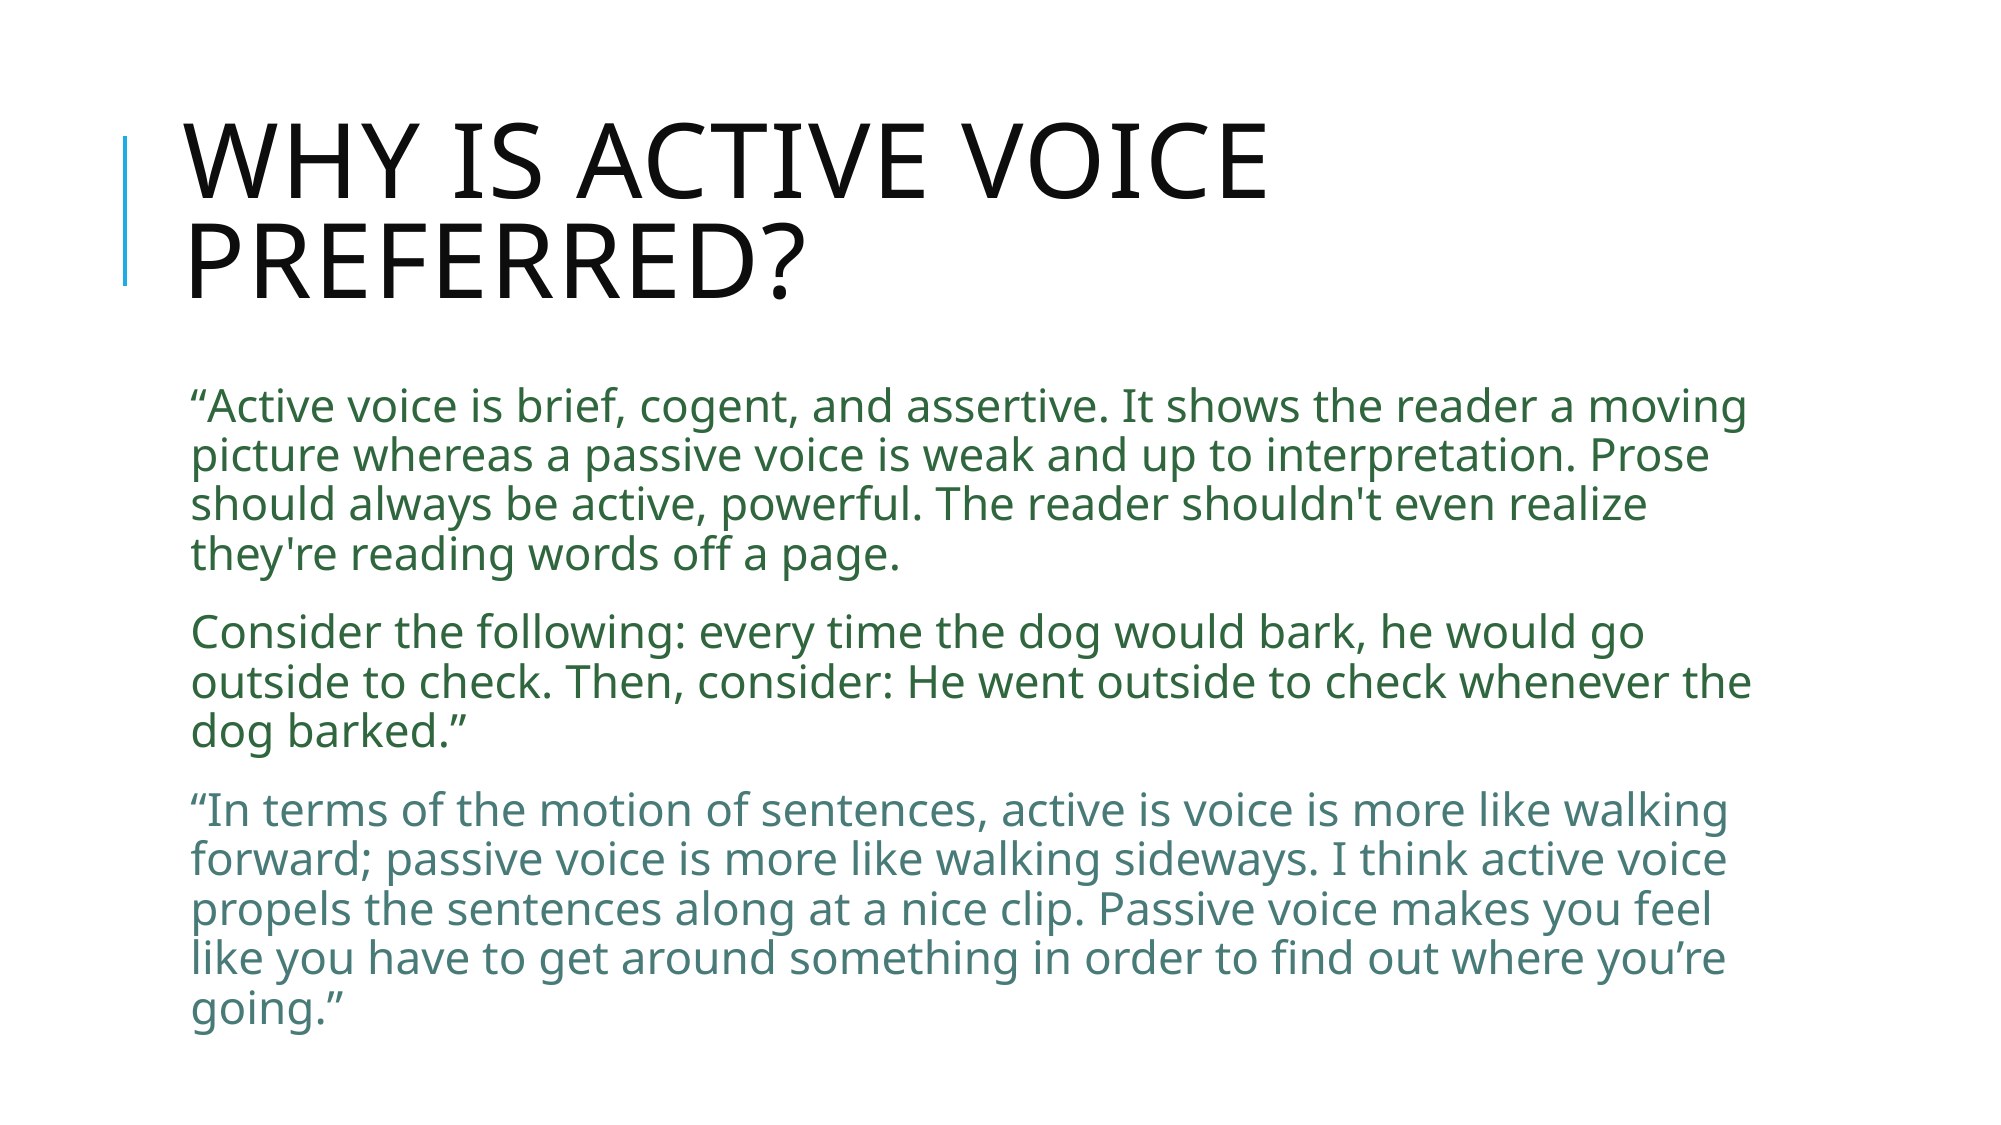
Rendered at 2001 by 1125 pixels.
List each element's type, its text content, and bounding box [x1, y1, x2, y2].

list “Active voice is brief, cogent, and assertive. It shows the reader a moving picture whereas a passive voice is weak and up to interpretation. Prose should always be active, powerful. The reader shouldn't even realize they're reading words off a page. Consider the following: every time the dog would bark, he would go outside to check. Then, consider: He went outside to check whenever the dog barked.” “In terms of the motion of sentences, active is voice is more like walking forward; passive voice is more like walking sideways. I think active voice propels the sentences along at a nice clip. Passive voice makes you feel like you have to get around something in order to find out where you’re going.” [168, 375, 1763, 1035]
title Why is active voice preferred? [168, 96, 1763, 342]
